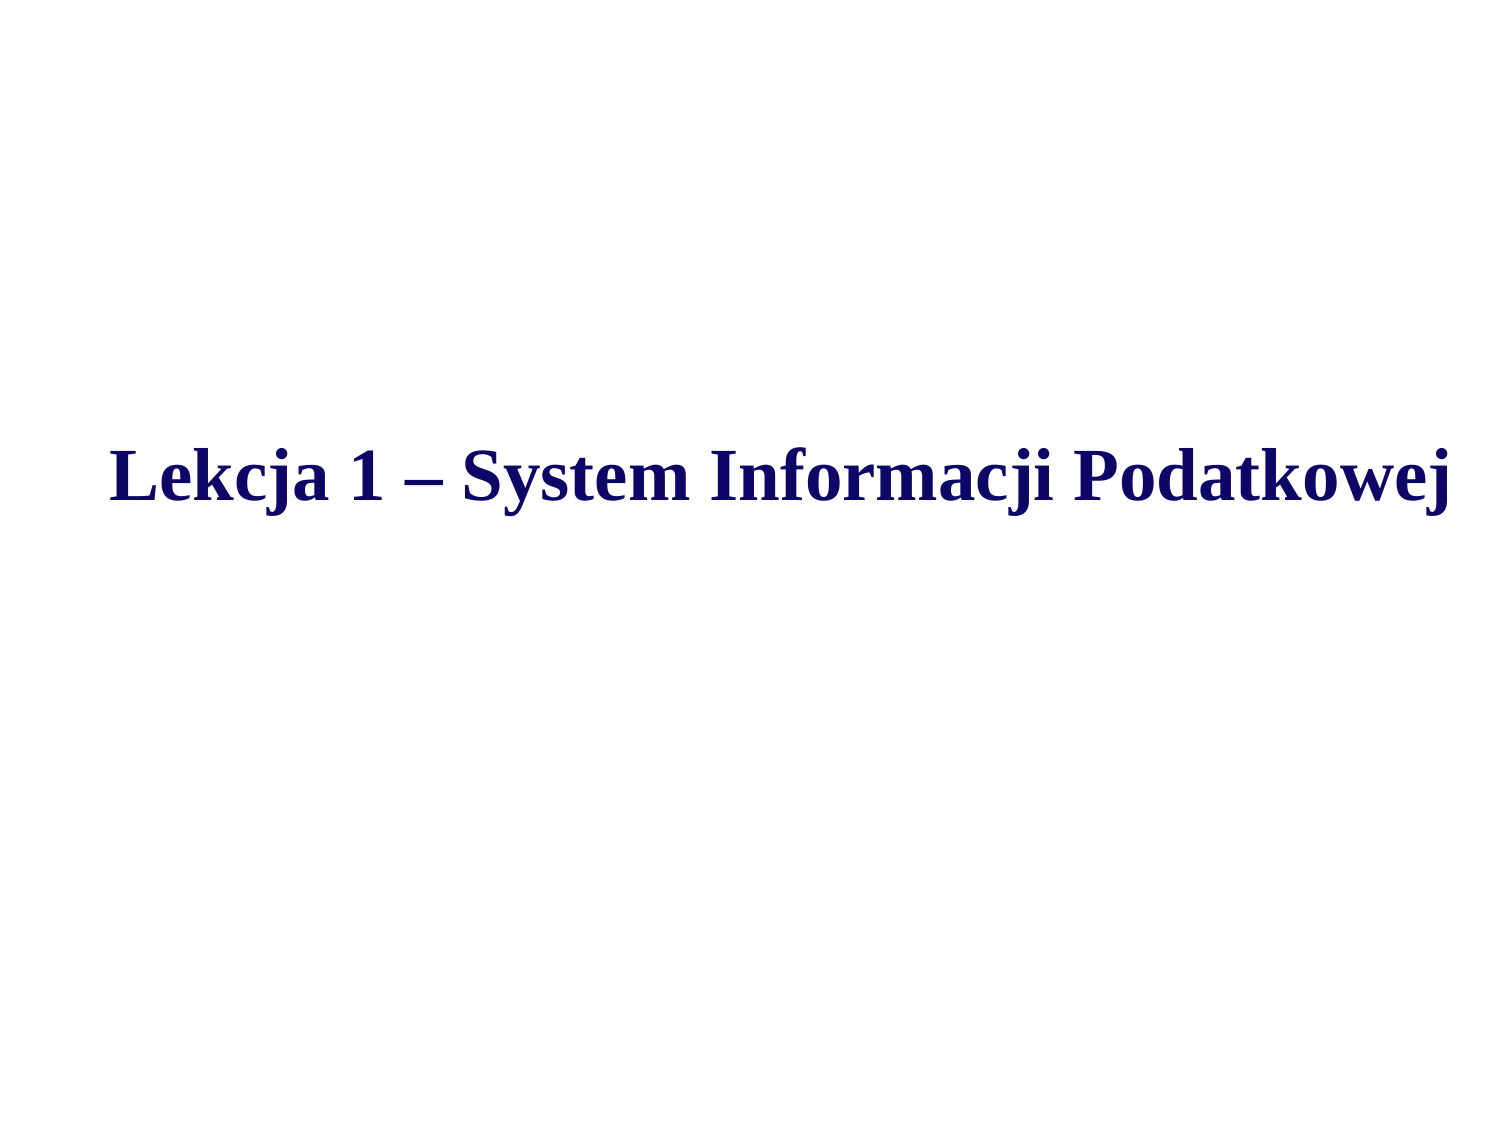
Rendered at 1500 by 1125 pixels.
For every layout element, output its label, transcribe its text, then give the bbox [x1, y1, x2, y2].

title Lekcja 1 – System Informacji Podatkowej [94, 349, 1483, 591]
